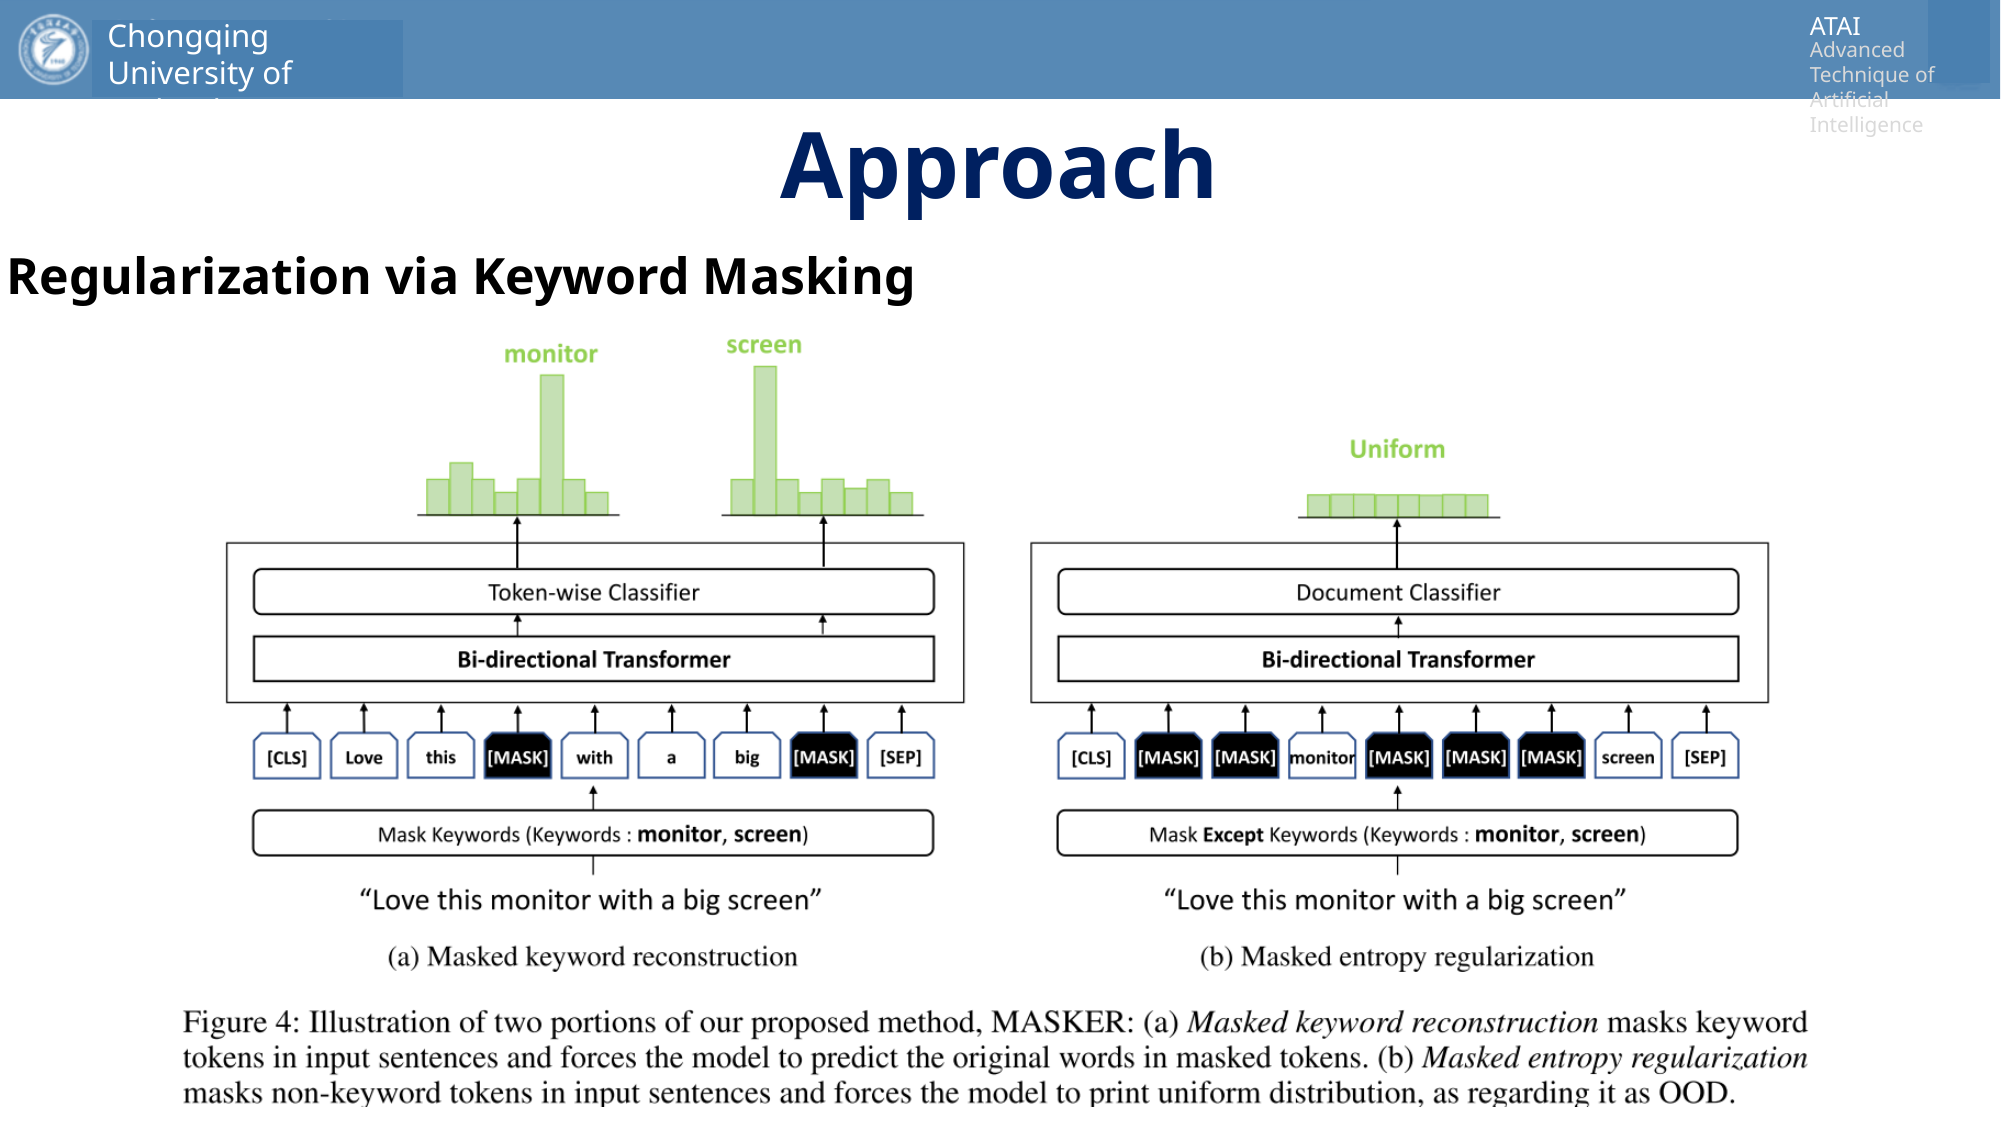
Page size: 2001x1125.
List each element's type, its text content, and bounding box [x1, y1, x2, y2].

text_box Regularization via Keyword Masking [0, 237, 931, 312]
picture [1928, 0, 1990, 83]
text_box Approach [137, 111, 1863, 238]
picture [92, 20, 403, 97]
picture [167, 312, 1833, 1108]
